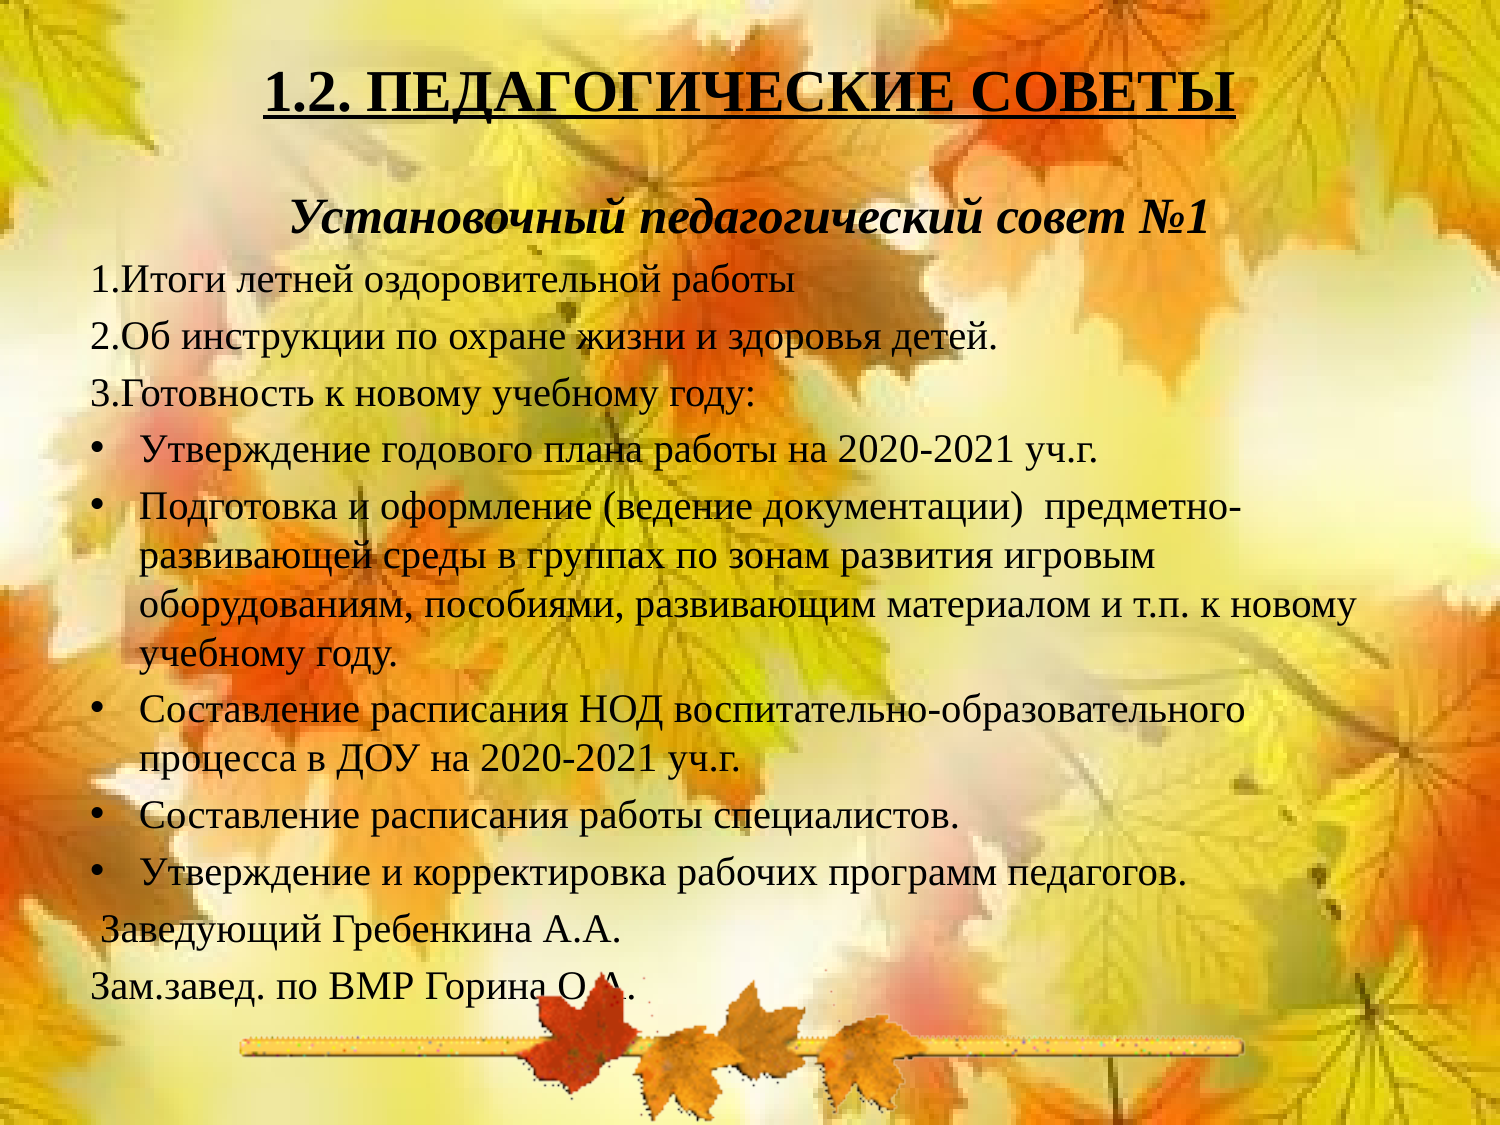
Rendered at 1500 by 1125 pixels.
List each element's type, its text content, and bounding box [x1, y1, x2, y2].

picture [0, 0, 1500, 1125]
list Установочный педагогический совет №1 1.Итоги летней оздоровительной работы 2.Об инструкции по охране жизни и здоровья детей. 3.Готовность к новому учебному году: Утверждение годового плана работы на 2020-2021 уч.г. Подготовка и оформление (ведение документации) предметно-развивающей среды в группах по зонам развития игровым оборудованиям, пособиями, развивающим материалом и т.п. к новому учебному году. Составление расписания НОД воспитательно-образовательного процесса в ДОУ на 2020-2021 уч.г. Составление расписания работы специалистов. Утверждение и корректировка рабочих программ педагогов. Заведующий Гребенкина А.А. Зам.завед. по ВМР Горина О.А. [75, 174, 1425, 1018]
title 1.2. ПЕДАГОГИЧЕСКИЕ СОВЕТЫ [75, 45, 1425, 174]
